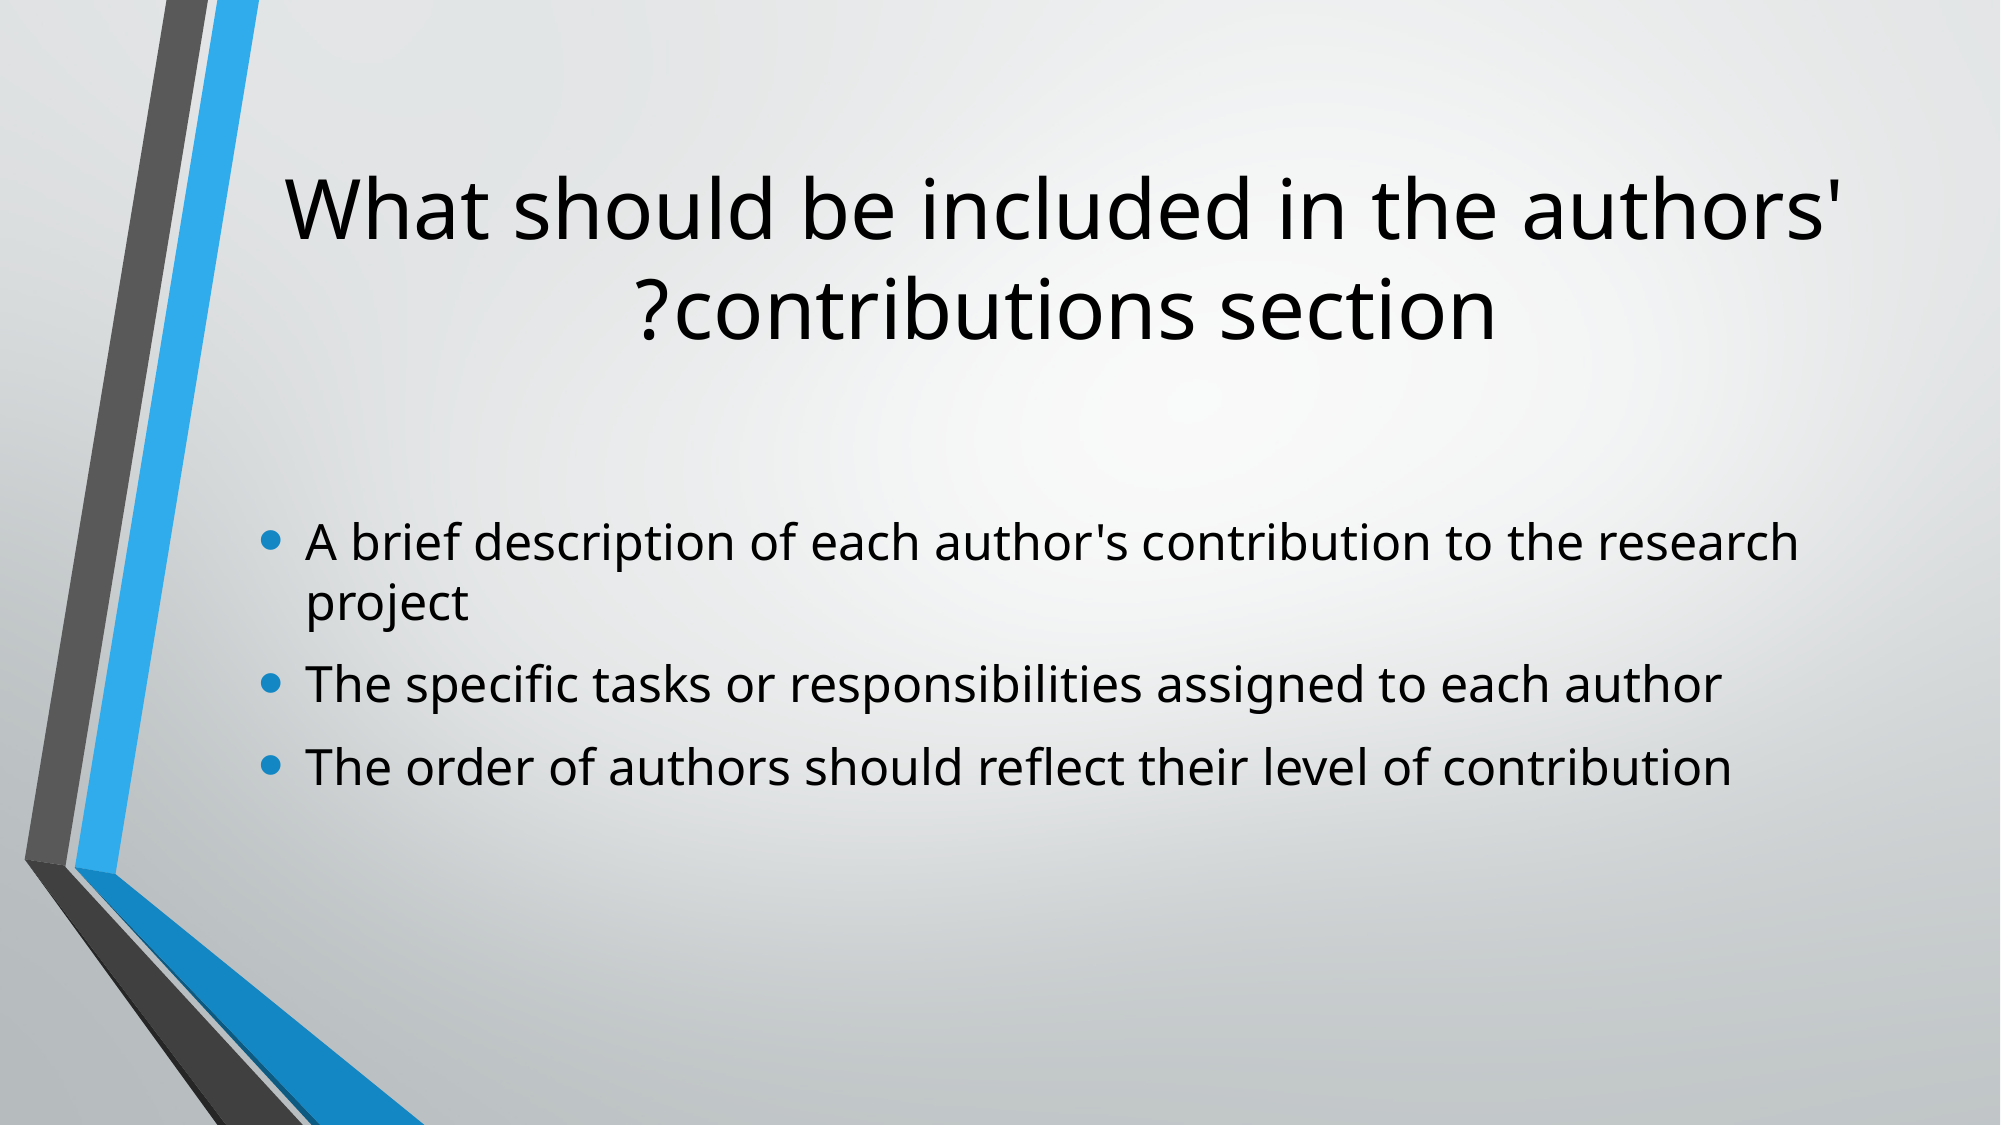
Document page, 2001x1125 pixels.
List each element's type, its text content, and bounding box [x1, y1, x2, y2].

title What should be included in the authors' contributions section? [243, 112, 1887, 400]
list A brief description of each author's contribution to the research project The specific tasks or responsibilities assigned to each author The order of authors should reflect their level of contribution [243, 437, 1887, 950]
